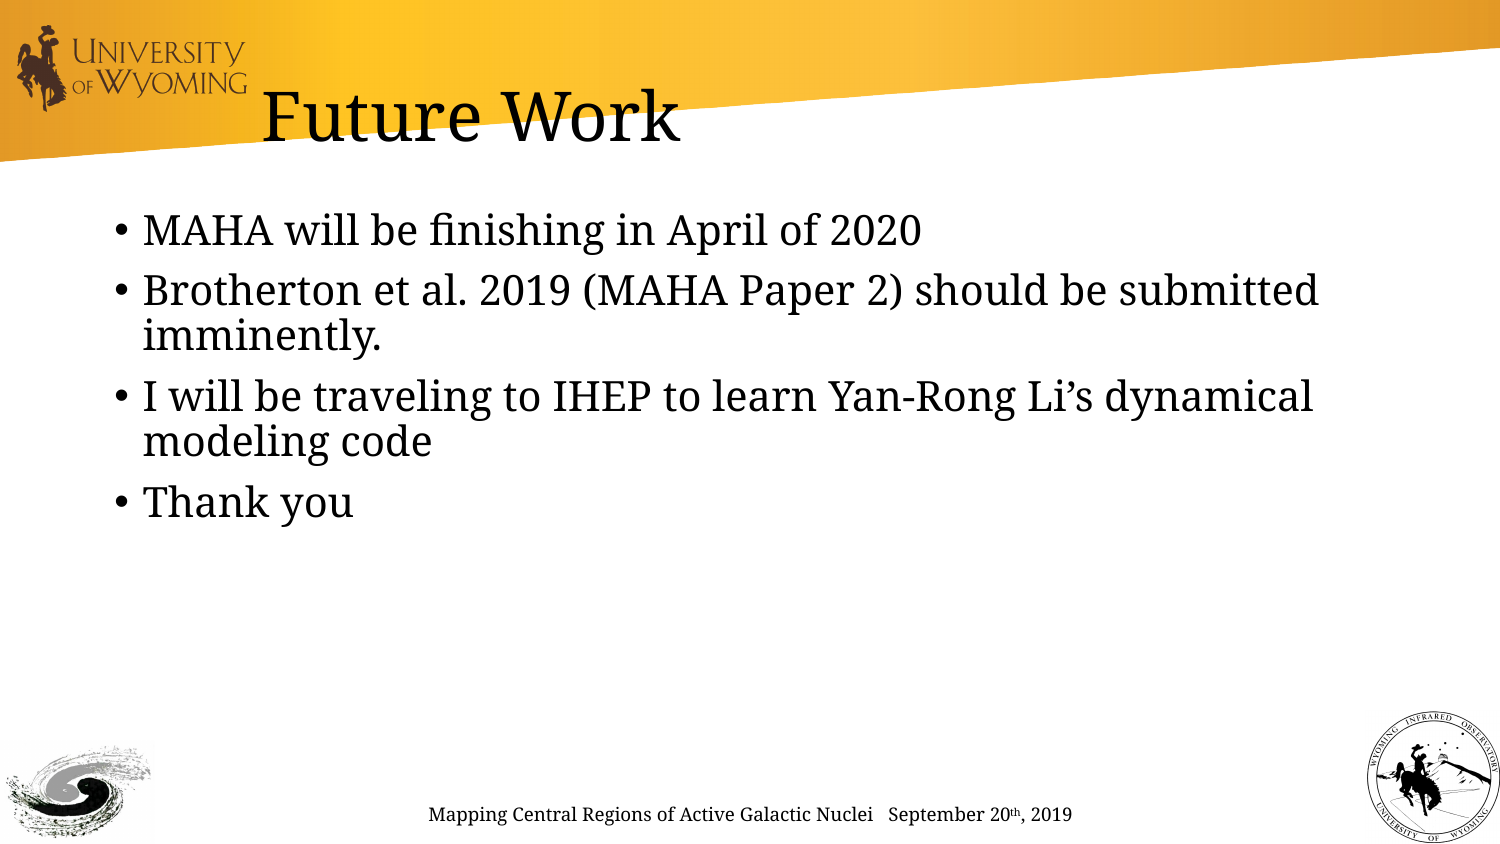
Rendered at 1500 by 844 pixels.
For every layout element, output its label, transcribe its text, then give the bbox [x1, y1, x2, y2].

list MAHA will be finishing in April of 2020 Brotherton et al. 2019 (MAHA Paper 2) should be submitted imminently. I will be traveling to IHEP to learn Yan-Rong Li’s dynamical modeling code Thank you [103, 203, 1397, 625]
picture [0, 0, 1500, 218]
title Future Work [250, 37, 1397, 201]
picture [0, 740, 155, 844]
picture [1365, 710, 1500, 844]
